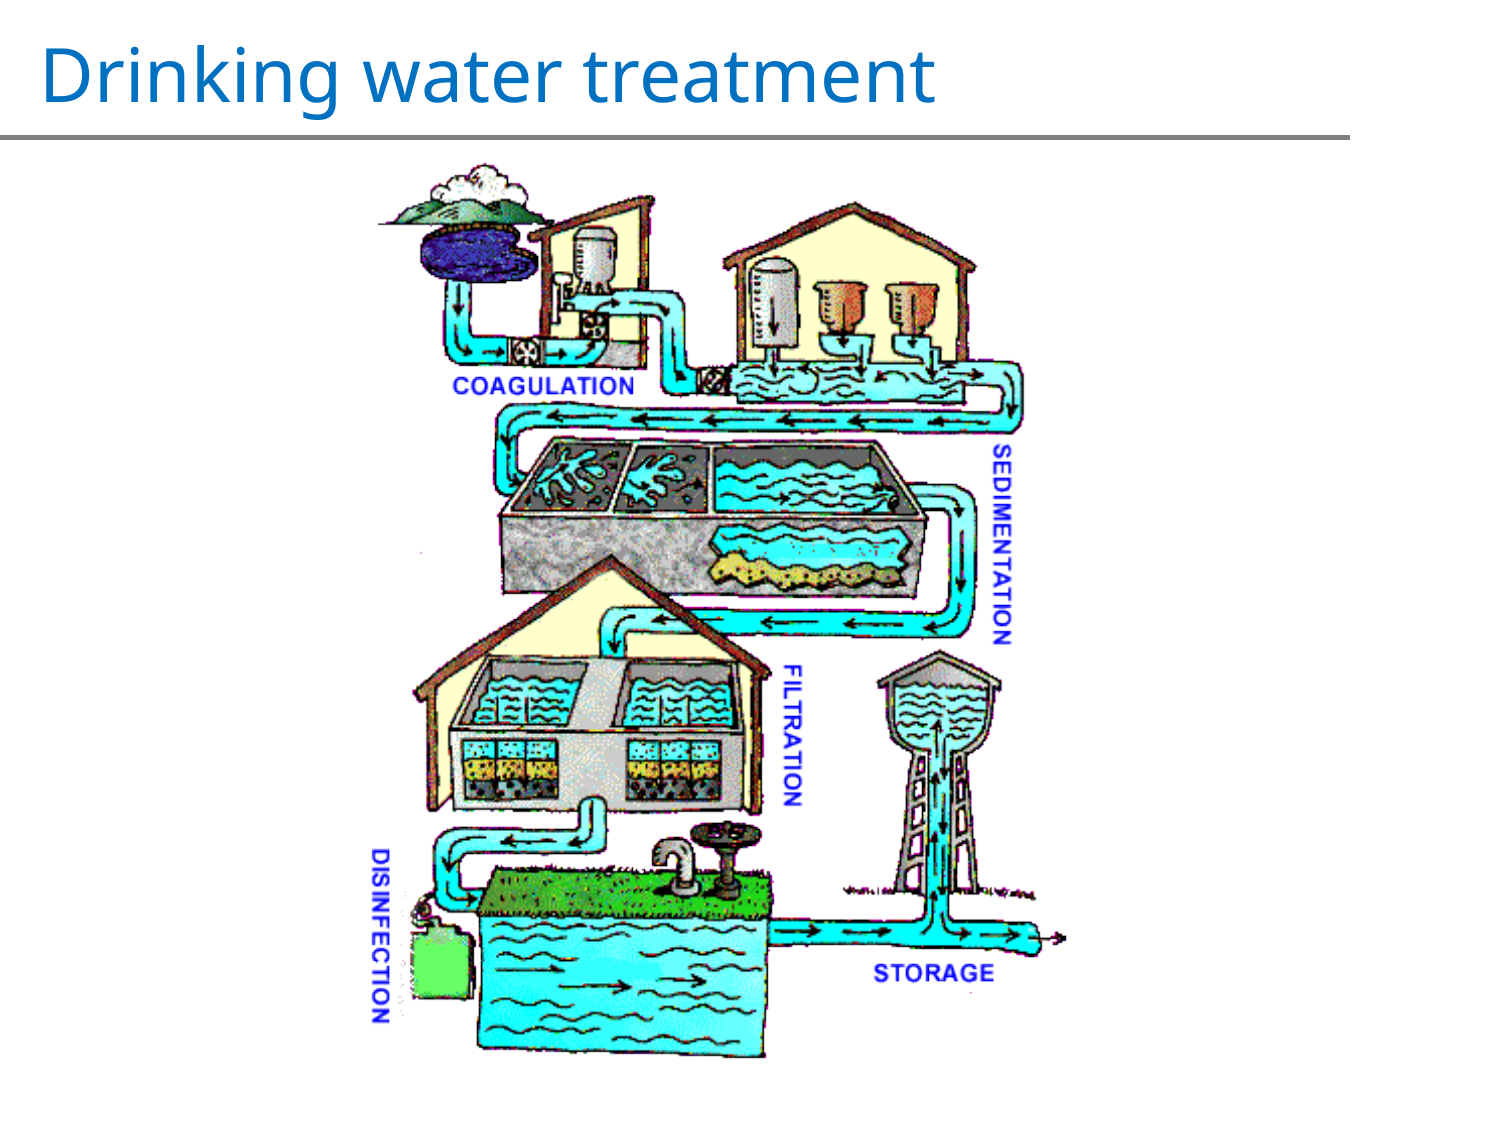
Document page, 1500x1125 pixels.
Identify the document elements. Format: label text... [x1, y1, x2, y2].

title Drinking water treatment [24, 7, 1375, 138]
picture [349, 149, 1076, 1075]
